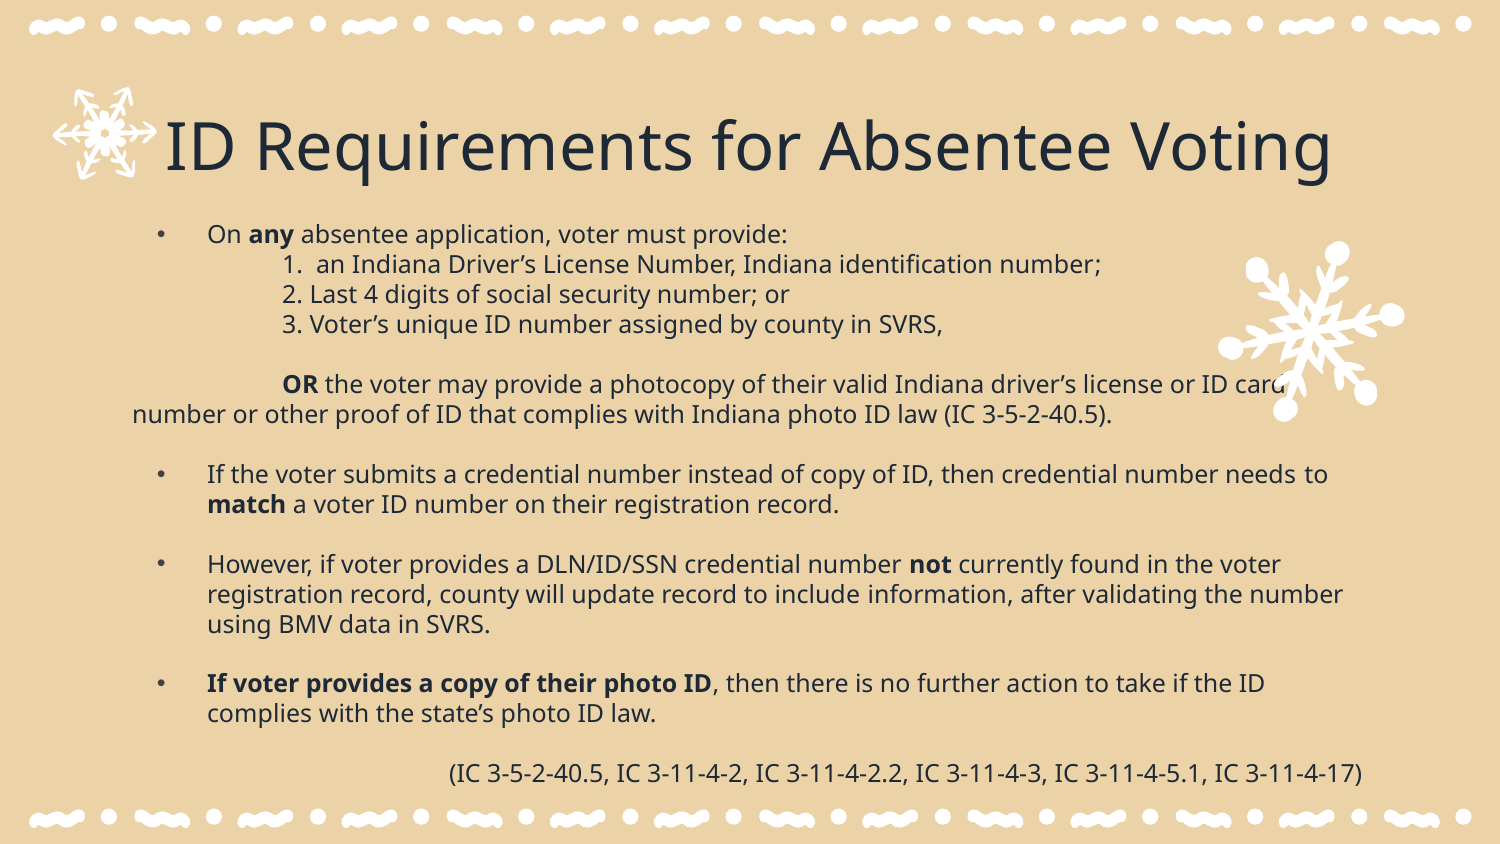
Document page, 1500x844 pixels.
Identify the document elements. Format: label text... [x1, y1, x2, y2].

text_box [52, 87, 157, 180]
list On any absentee application, voter must provide: 1. an Indiana Driver’s License Number, Indiana identification number; 2. Last 4 digits of social security number; or 3. Voter’s ​unique ID number assigned by county in SVRS, OR the voter may provide a photocopy of their valid Indiana driver’s license or ID card number or other proof of ID that complies with Indiana photo ID law (IC 3-5-2-40.5). ​ If the voter submits a credential number instead of copy of ID, then credential number needs​ to match a voter ID number on their registration record. ​ However, if voter provides a DLN/ID/SSN credential number not currently ​found in the voter registration record, county will update record to include ​information, after validating the number using BMV data in SVRS.​ If voter provides a copy of their photo ID, then there is no further action to take if the ID complies ​with the state’s photo ID law. (IC 3-5-2-40.5, IC 3-11-4-2, IC 3-11-4-2.2, IC 3-11-4-3, IC 3-11-4-5.1, IC 3-11-4-17) [116, 203, 1383, 756]
title ID Requirements for Absentee Voting [116, 88, 1383, 190]
text_box [1218, 241, 1405, 422]
